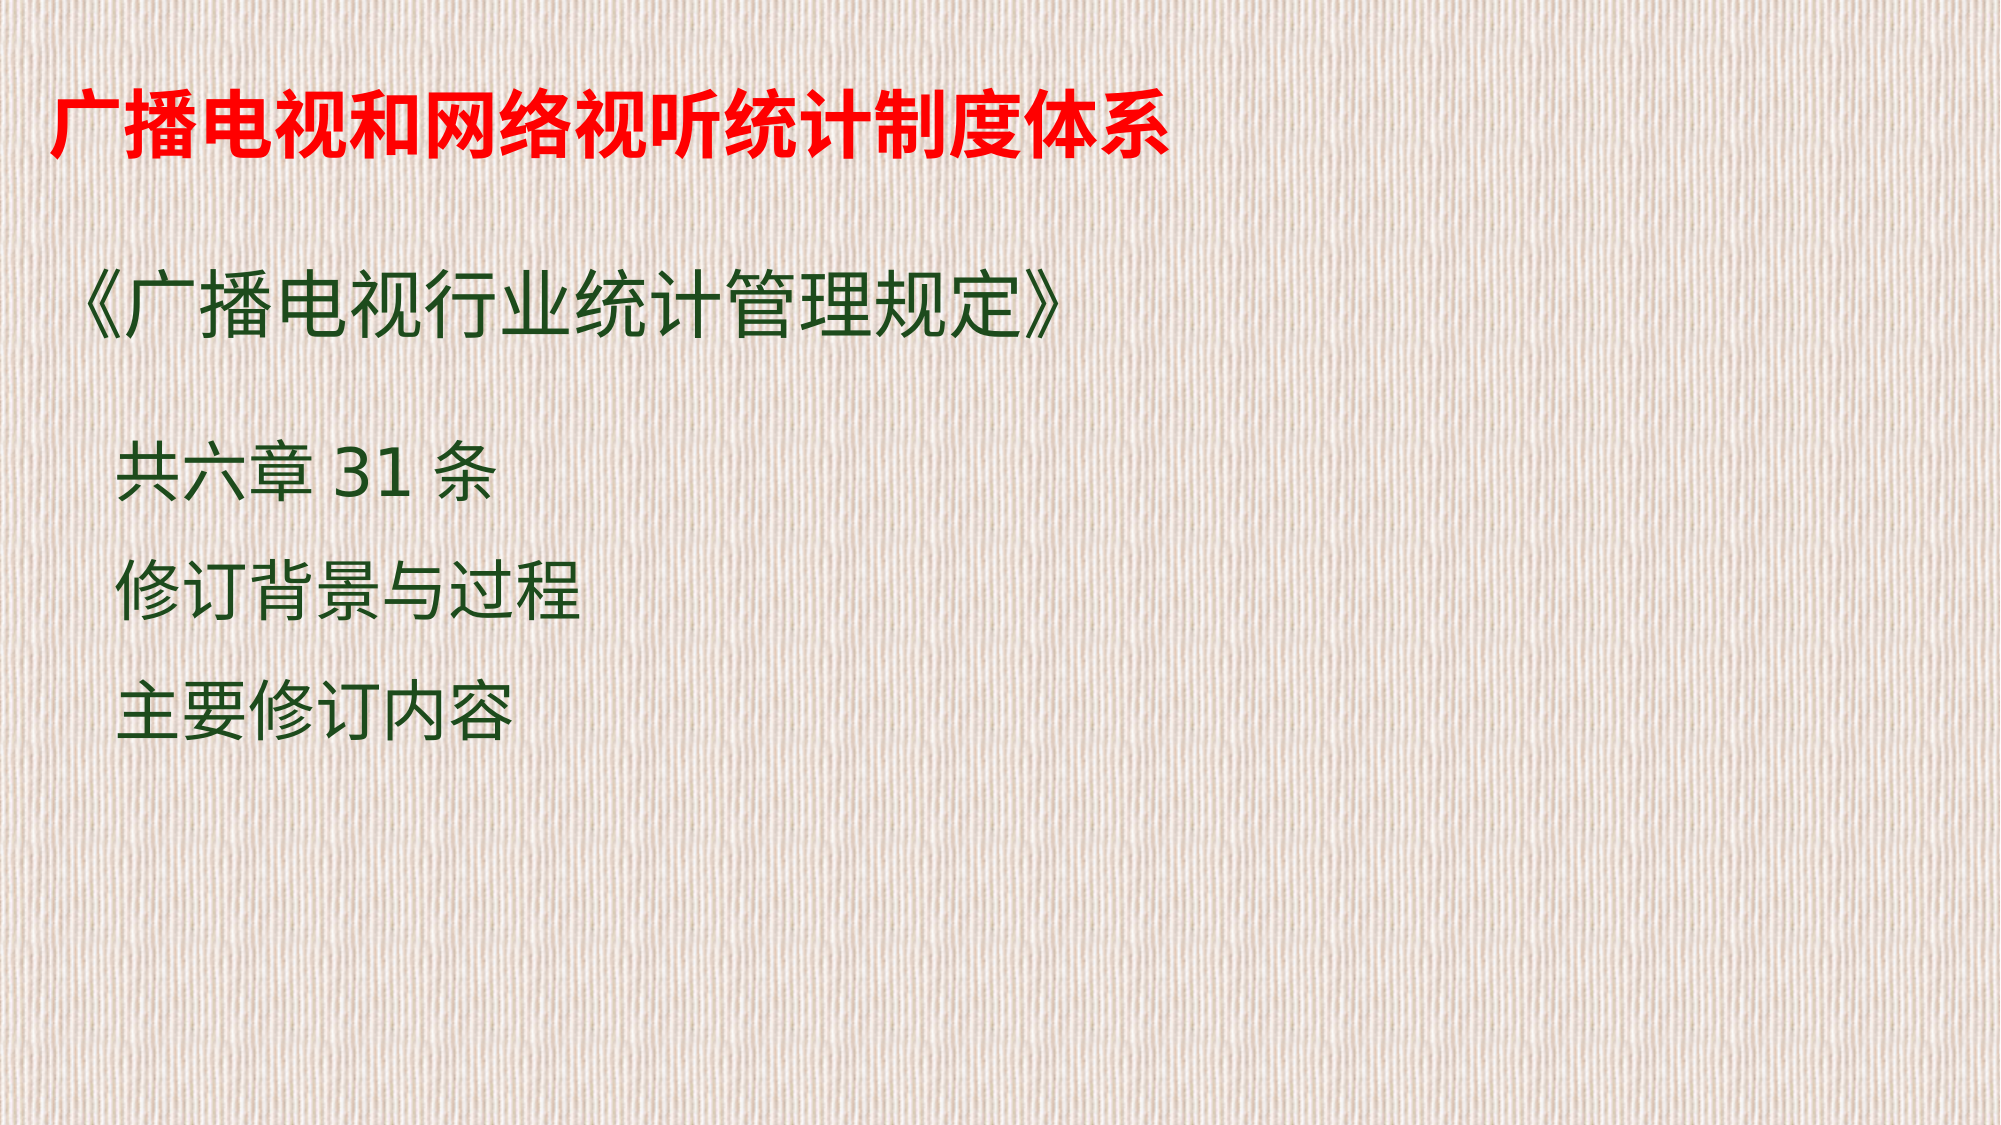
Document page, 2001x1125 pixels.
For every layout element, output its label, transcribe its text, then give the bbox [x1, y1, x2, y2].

picture [0, 0, 2001, 1125]
list 共六章31条 修订背景与过程 主要修订内容 [99, 381, 1901, 1023]
title 广播电视和网络视听统计制度体系 《广播电视行业统计管理规定》 [32, 70, 1901, 354]
